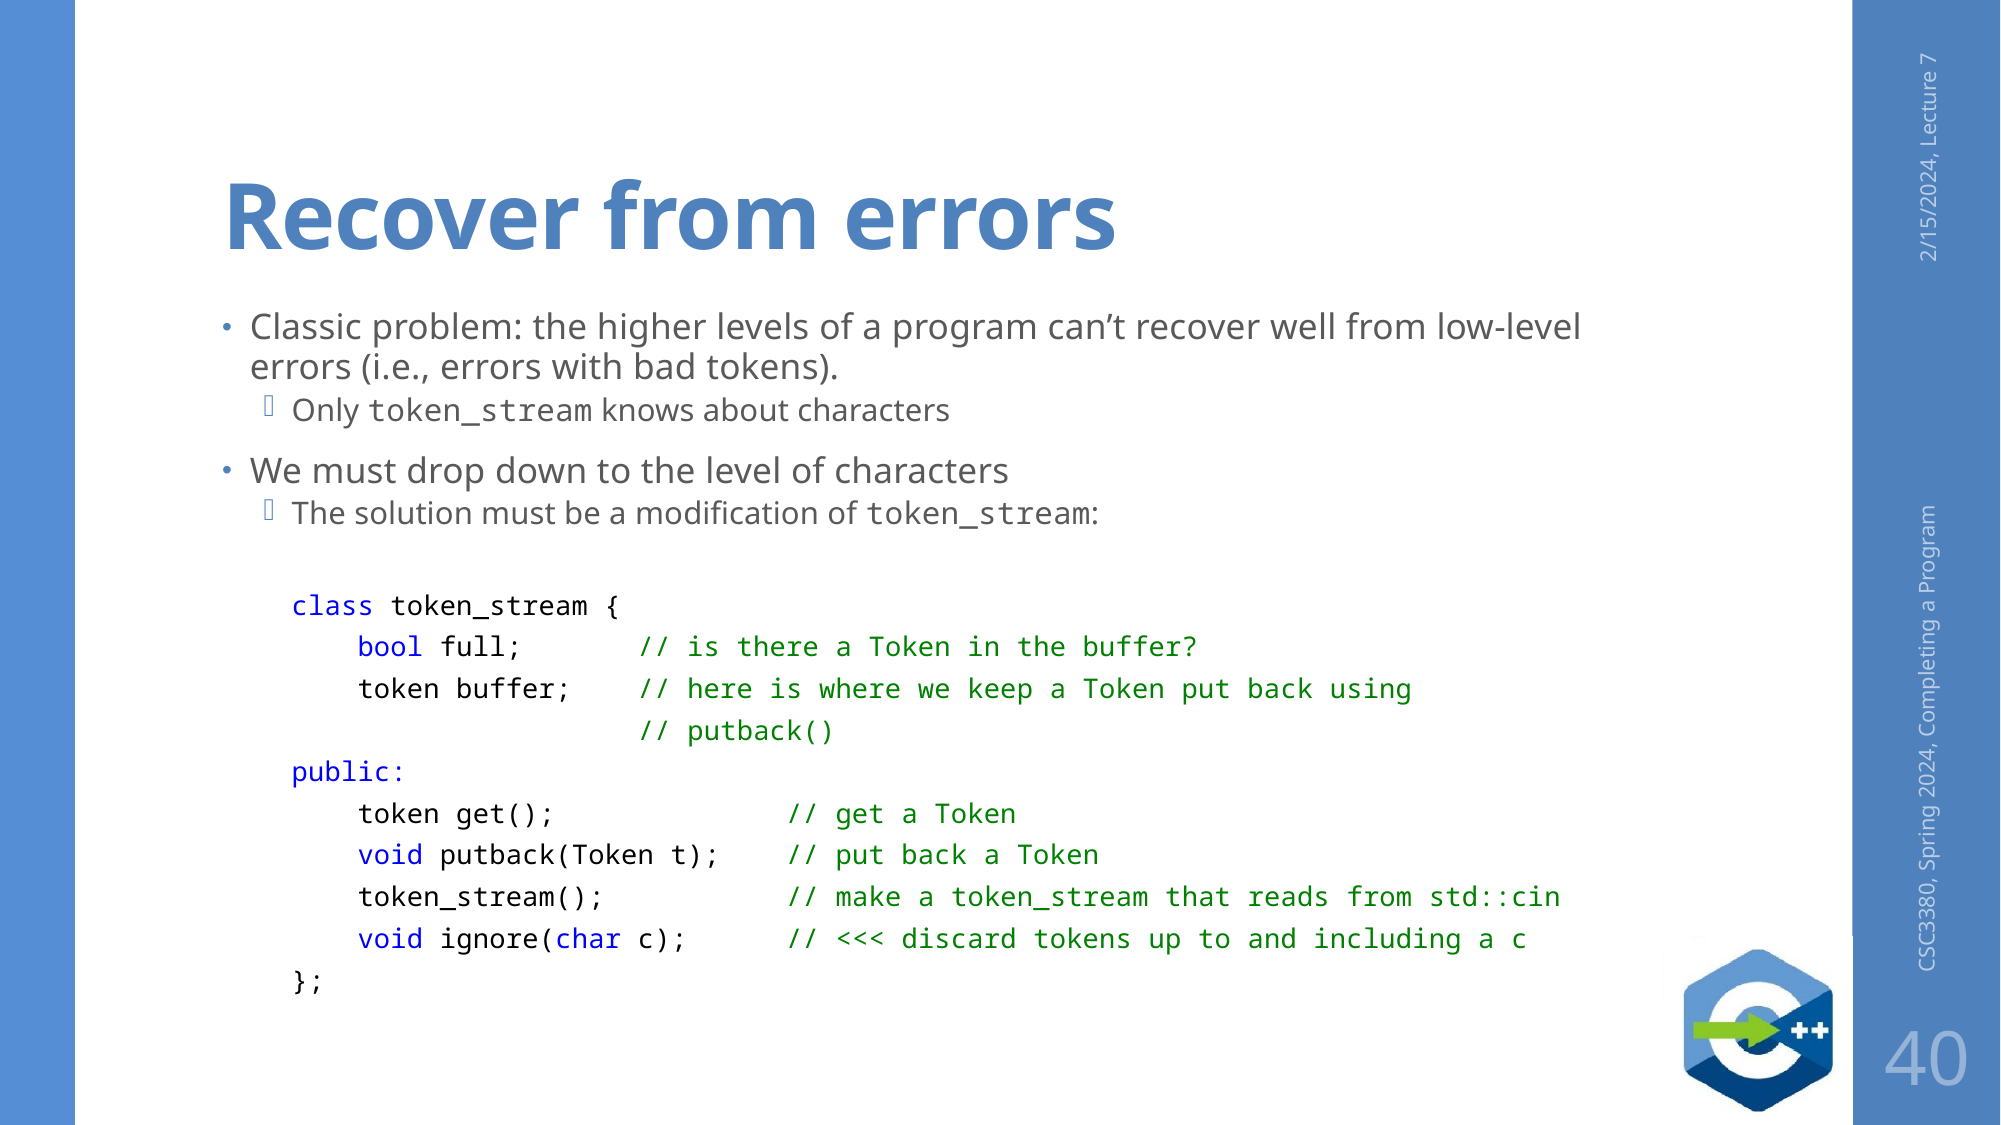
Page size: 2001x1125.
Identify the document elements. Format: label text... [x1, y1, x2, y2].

slide_number 40 [1852, 1012, 2000, 1110]
picture [1663, 936, 1853, 1125]
title Recover from errors [206, 48, 1797, 278]
list Classic problem: the higher levels of a program can’t recover well from low-level errors (i.e., errors with bad tokens). Only token_stream knows about characters We must drop down to the level of characters The solution must be a modification of token_stream: class token_stream { bool full; // is there a Token in the buffer? token buffer; // here is where we keep a Token put back using // putback() public: token get(); // get a Token void putback(Token t); // put back a Token token_stream(); // make a token_stream that reads from std::cin void ignore(char c); // <<< discard tokens up to and including a c }; [206, 299, 1617, 1014]
footer CSC3380, Spring 2024, Completing a Program [1897, 400, 1958, 988]
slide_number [1897, 37, 1958, 351]
